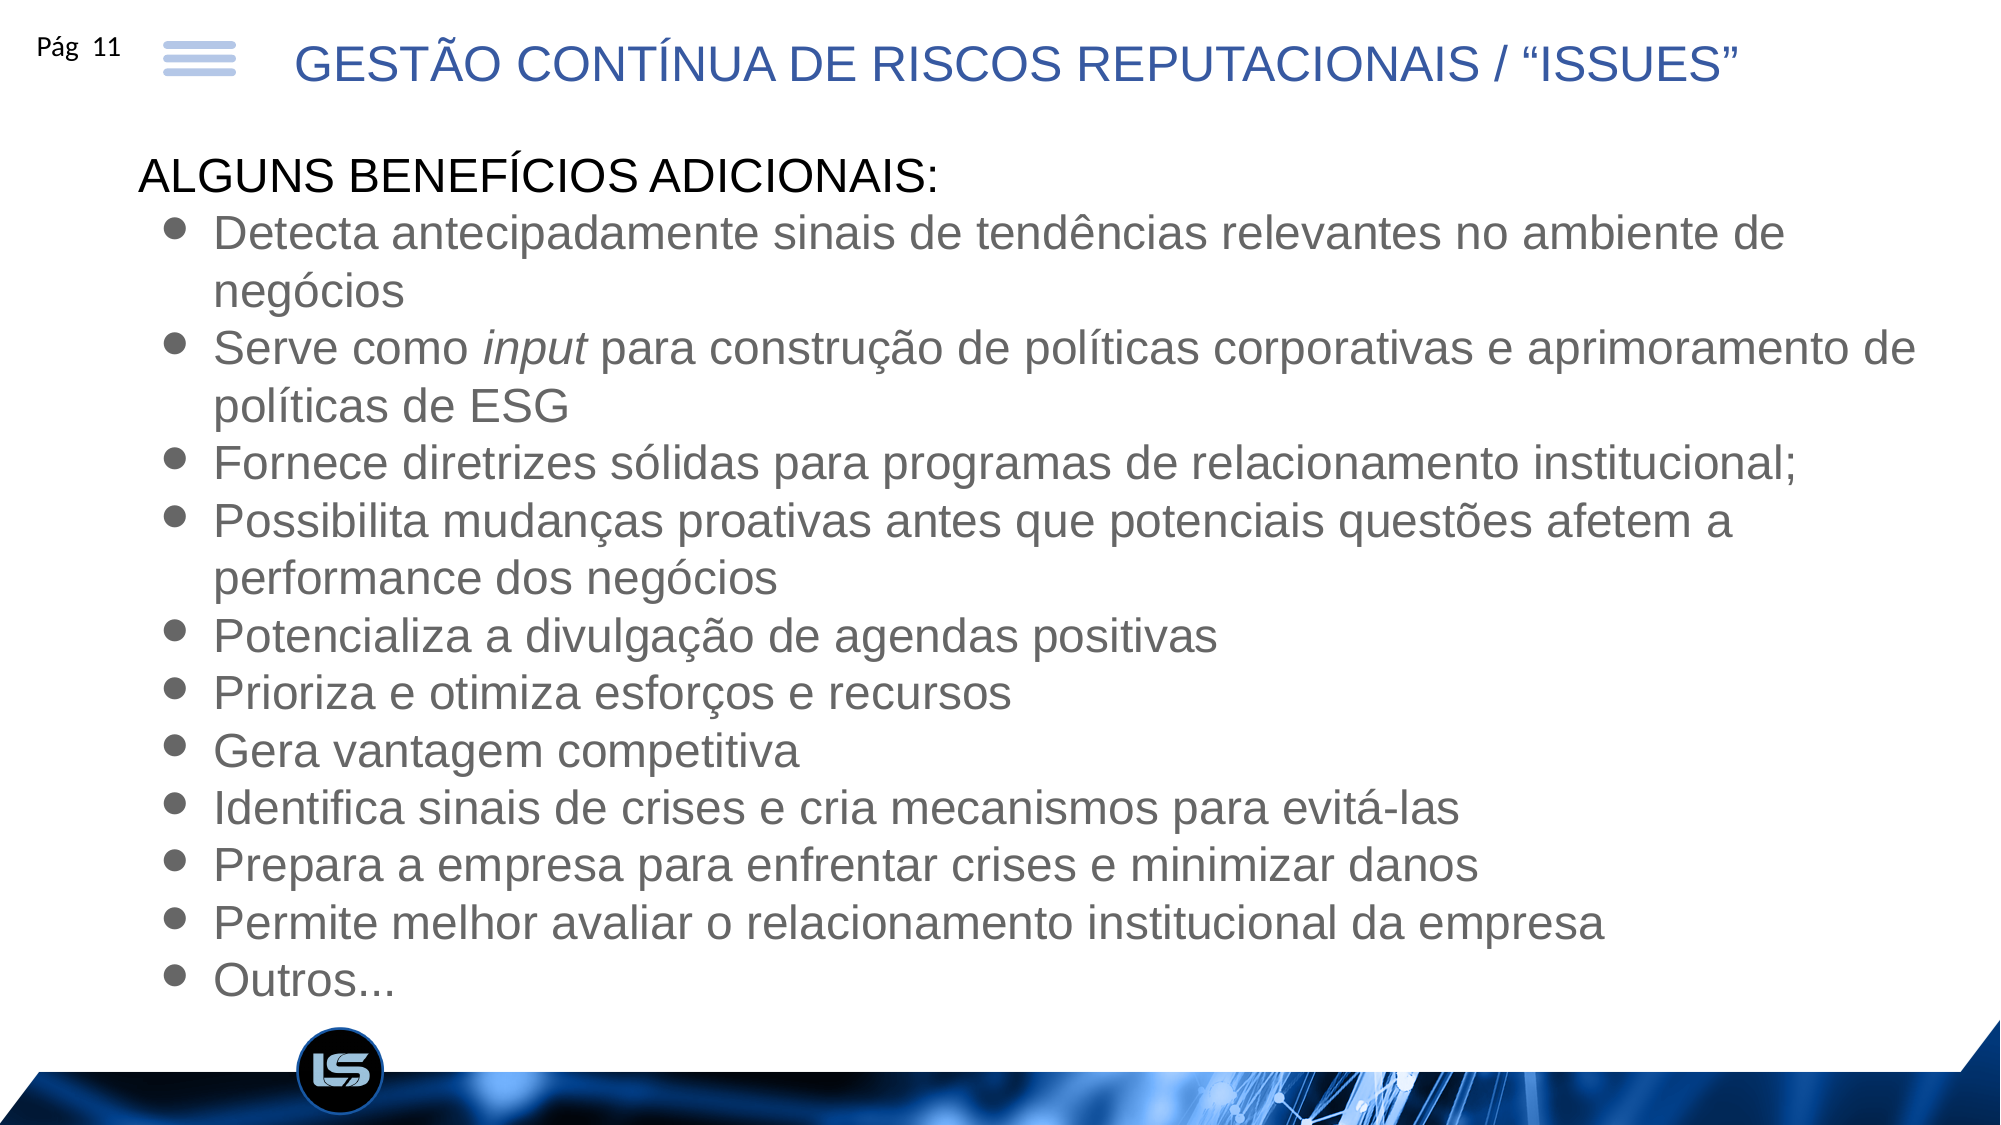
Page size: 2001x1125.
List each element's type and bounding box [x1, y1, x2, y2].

picture [0, 0, 2000, 1125]
text_box [163, 41, 236, 77]
